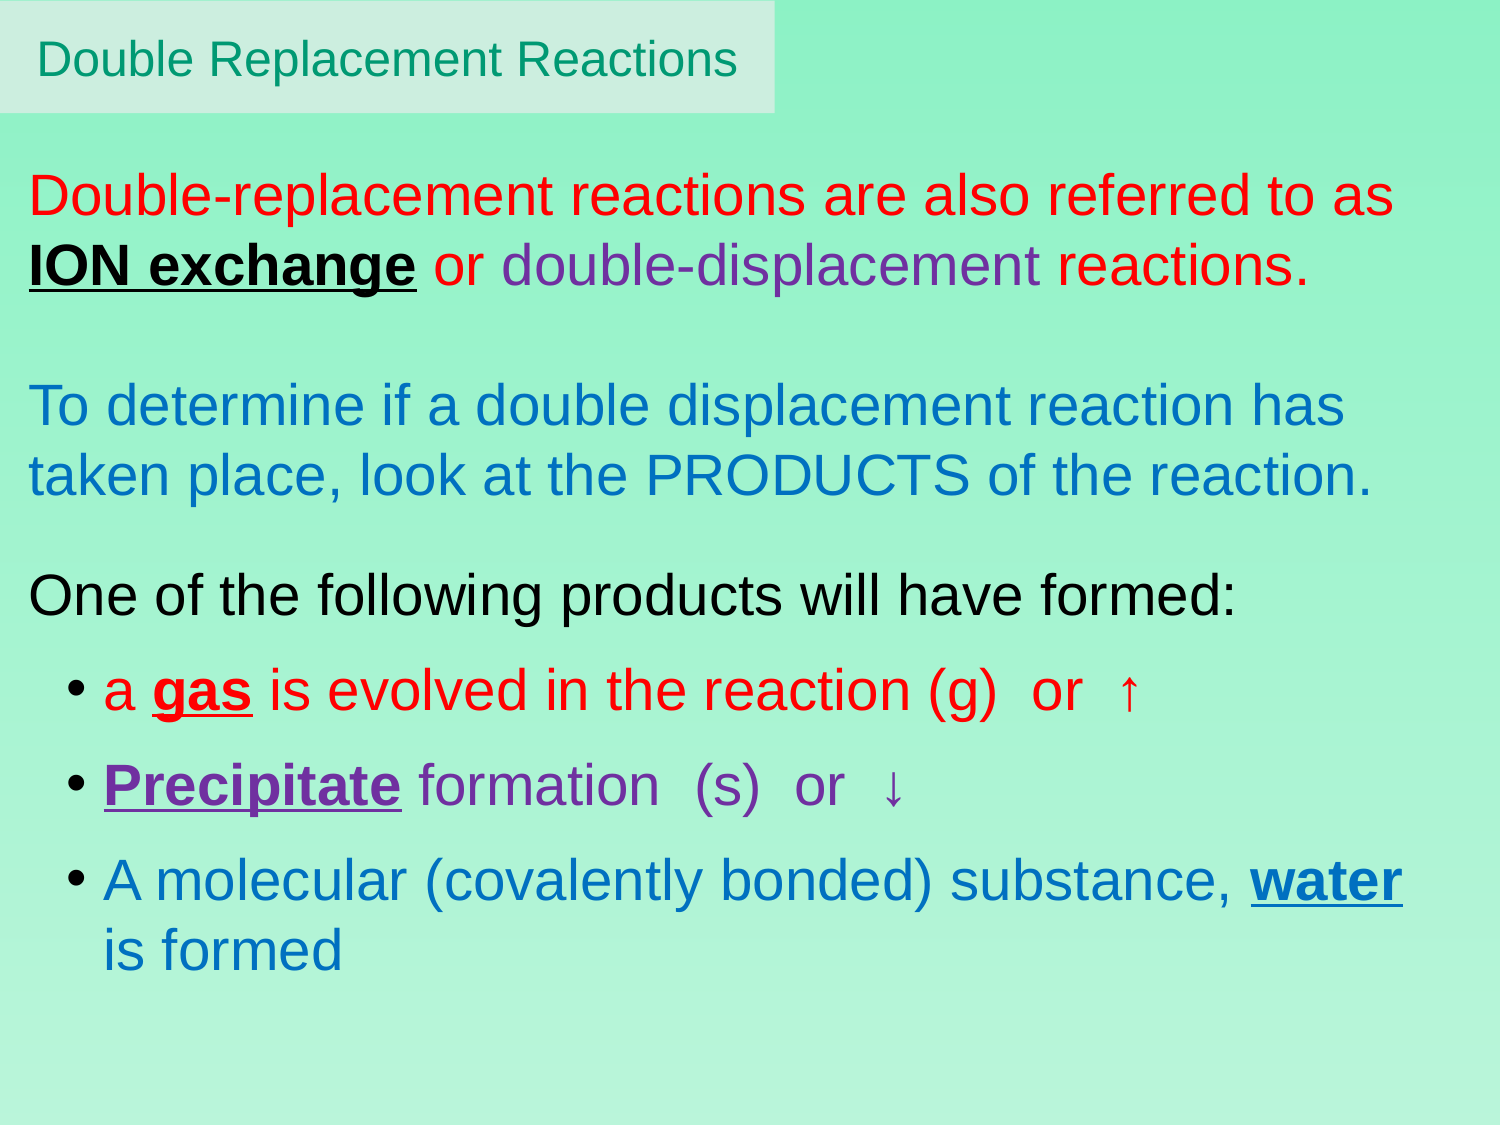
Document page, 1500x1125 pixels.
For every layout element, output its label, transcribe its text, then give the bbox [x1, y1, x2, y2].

text_box Double-replacement reactions are also referred to as ION exchange or double-displacement reactions. To determine if a double displacement reaction has taken place, look at the PRODUCTS of the reaction. One of the following products will have formed: a gas is evolved in the reaction (g) or ↑ Precipitate formation (s) or ↓ A molecular (covalently bonded) substance, water is formed [13, 149, 1475, 990]
text_box Double Replacement Reactions [0, 0, 775, 114]
